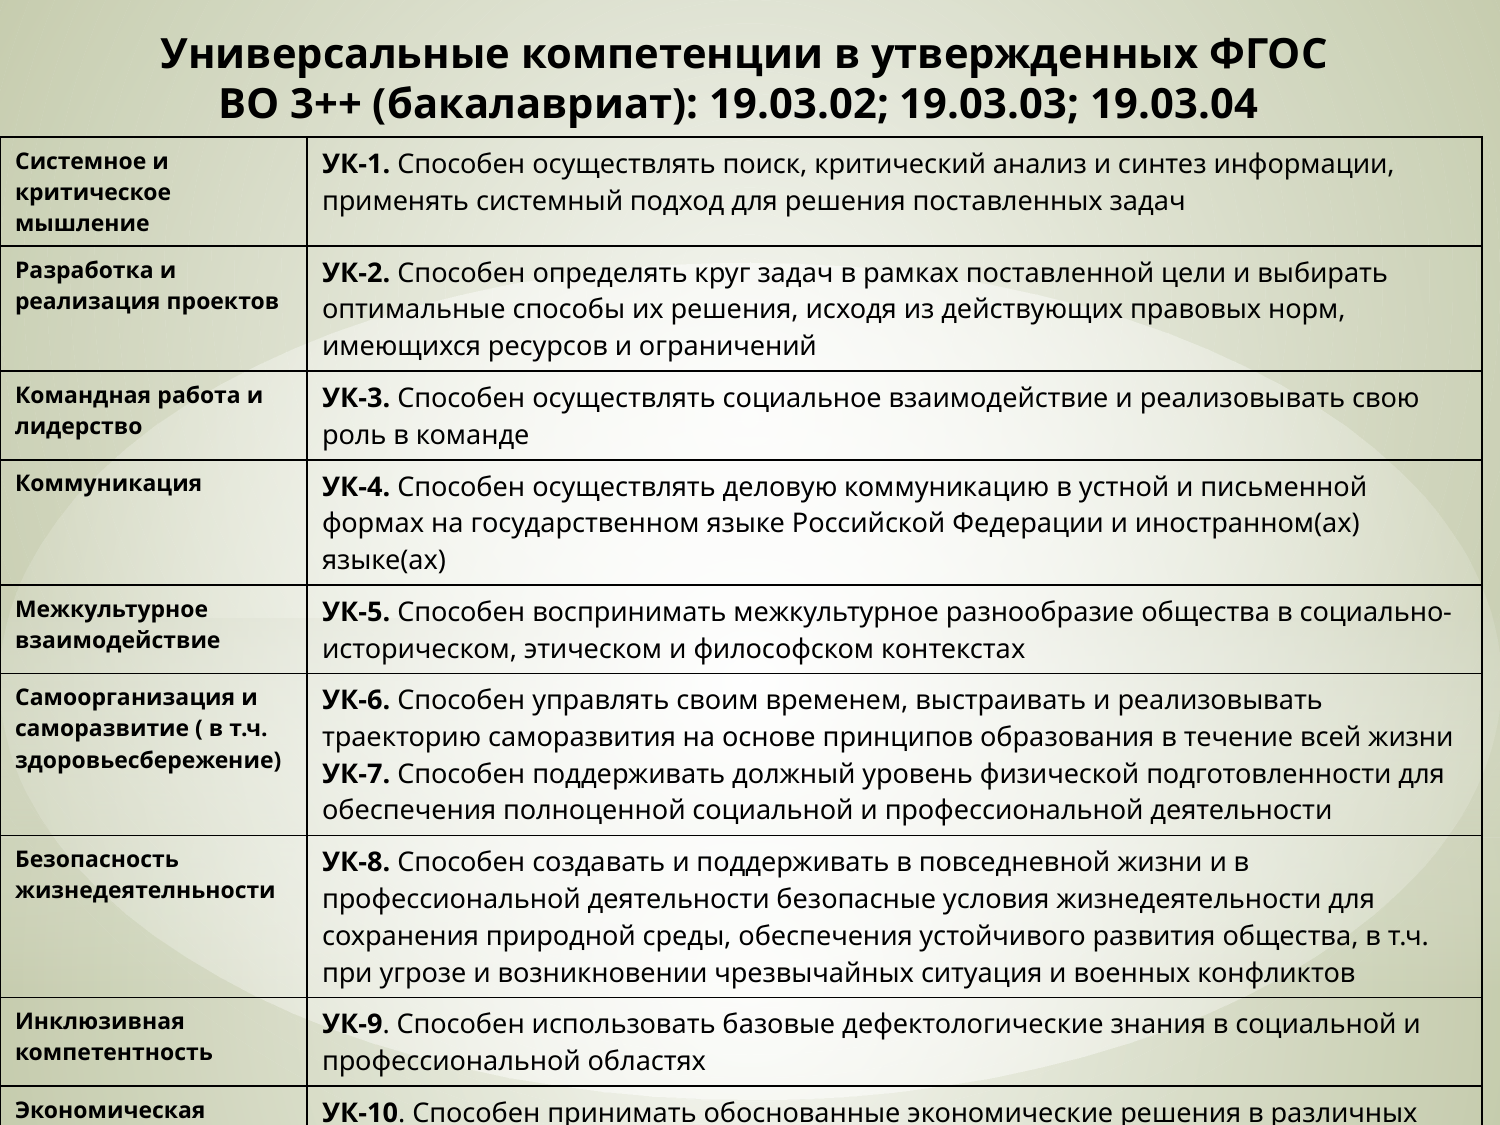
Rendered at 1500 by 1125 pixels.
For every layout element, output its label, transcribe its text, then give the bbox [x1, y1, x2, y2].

table_cell Самоорганизация и саморазвитие ( в т.ч. здоровьесбережение) [1, 674, 306, 835]
table_cell Командная работа и лидерство [1, 372, 306, 459]
table_cell УК-10. Способен принимать обоснованные экономические решения в различных областях жизнедеятельности [308, 1087, 1481, 1125]
table_header УК-1. Способен осуществлять поиск, критический анализ и синтез информации, применять системный подход для решения поставленных задач [308, 138, 1481, 245]
table_cell Экономическая культура, в том числе финансовая грамотность [1, 1087, 306, 1125]
table_cell УК-2. Способен определять круг задач в рамках поставленной цели и выбирать оптимальные способы их решения, исходя из действующих правовых норм, имеющихся ресурсов и ограничений [308, 247, 1481, 370]
table_cell Разработка и реализация проектов [1, 247, 306, 370]
table_header Системное и критическое мышление [1, 138, 306, 245]
table_cell УК-4. Способен осуществлять деловую коммуникацию в устной и письменной формах на государственном языке Российской Федерации и иностранном(ах) языке(ах) [308, 461, 1481, 584]
table_cell УК-3. Способен осуществлять социальное взаимодействие и реализовывать свою роль в команде [308, 372, 1481, 459]
table_cell УК-8. Способен создавать и поддерживать в повседневной жизни и в профессиональной деятельности безопасные условия жизнедеятельности для сохранения природной среды, обеспечения устойчивого развития общества, в т.ч. при угрозе и возникновении чрезвычайных ситуация и военных конфликтов [308, 836, 1481, 997]
table_cell Коммуникация [1, 461, 306, 584]
table_cell УК-6. Способен управлять своим временем, выстраивать и реализовывать траекторию саморазвития на основе принципов образования в течение всей жизни УК-7. Способен поддерживать должный уровень физической подготовленности для обеспечения полноценной социальной и профессиональной деятельности [308, 674, 1481, 835]
table_cell УК-5. Способен воспринимать межкультурное разнообразие общества в социально-историческом, этическом и философском контекстах [308, 586, 1481, 673]
table_cell Безопасность жизнедеятелньности [1, 836, 306, 997]
title Универсальные компетенции в утвержденных ФГОС ВО 3++ (бакалавриат): 19.03.02; 19.03.03; 19.03.04 [112, 19, 1376, 136]
table_cell Межкультурное взаимодействие [1, 586, 306, 673]
table_cell УК-9. Способен использовать базовые дефектологические знания в социальной и профессиональной областях [308, 998, 1481, 1085]
table_cell Инклюзивная компетентность [1, 998, 306, 1085]
